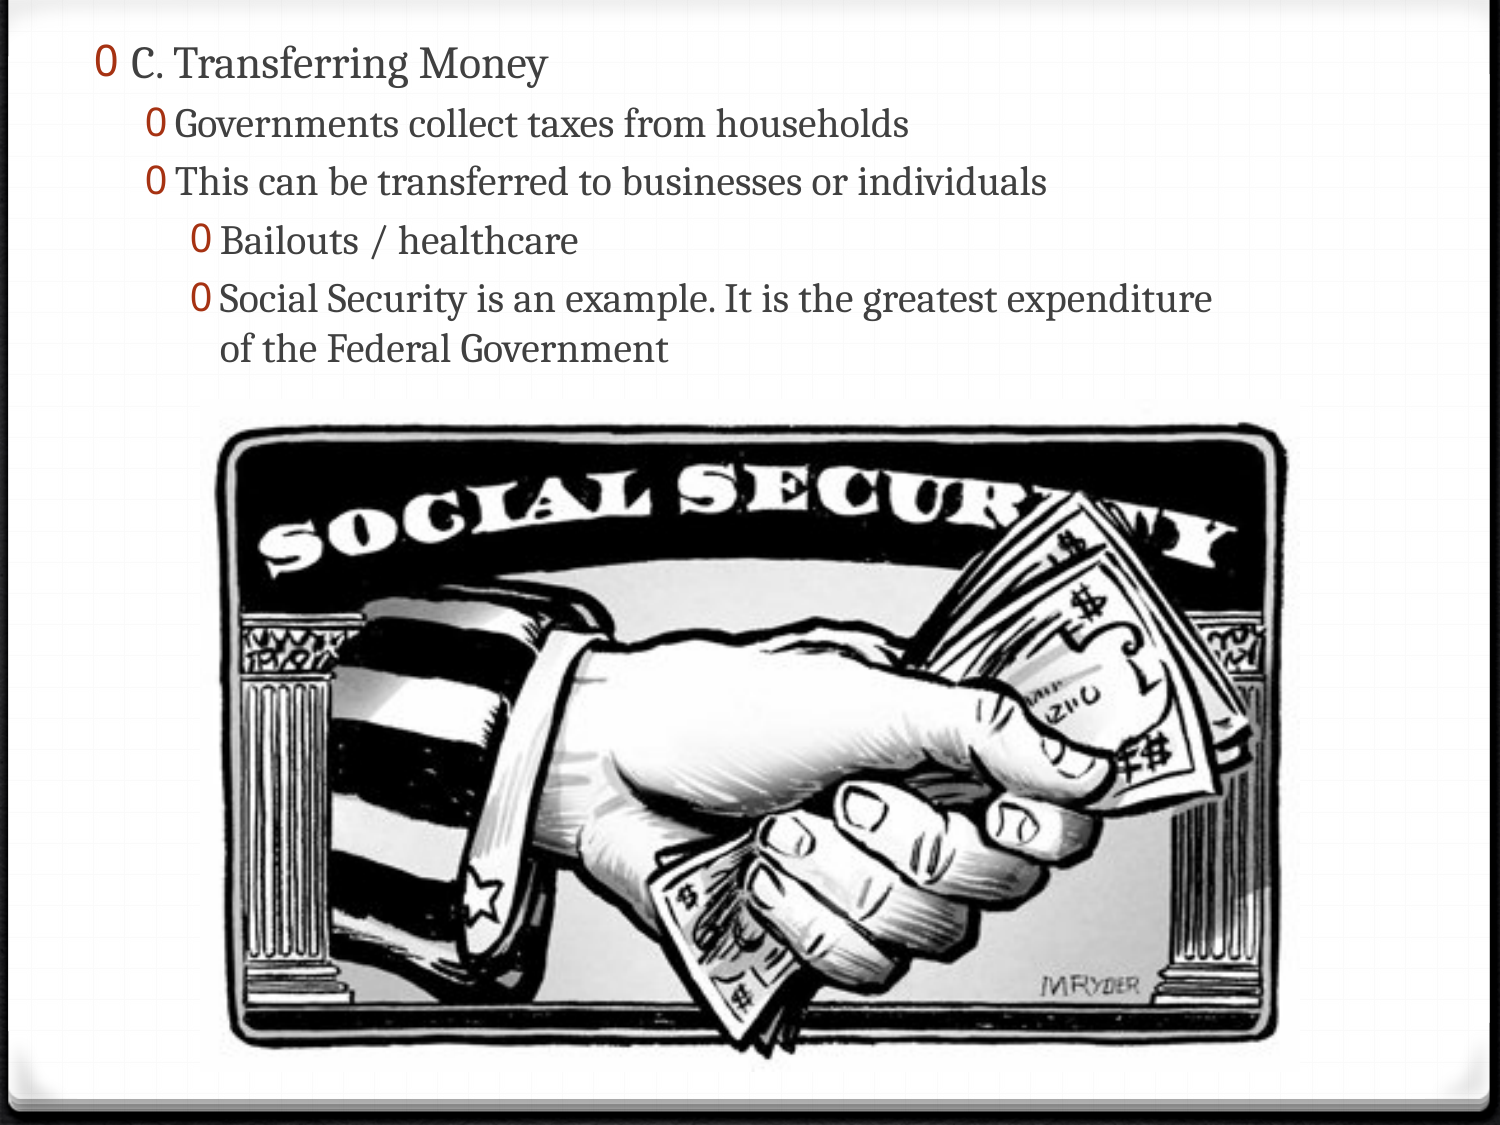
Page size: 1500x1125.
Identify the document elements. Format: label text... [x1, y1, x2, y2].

list C. Transferring Money Governments collect taxes from households This can be transferred to businesses or individuals Bailouts / healthcare Social Security is an example. It is the greatest expenditure of the Federal Government [24, 24, 1250, 674]
picture [0, 0, 1500, 1125]
